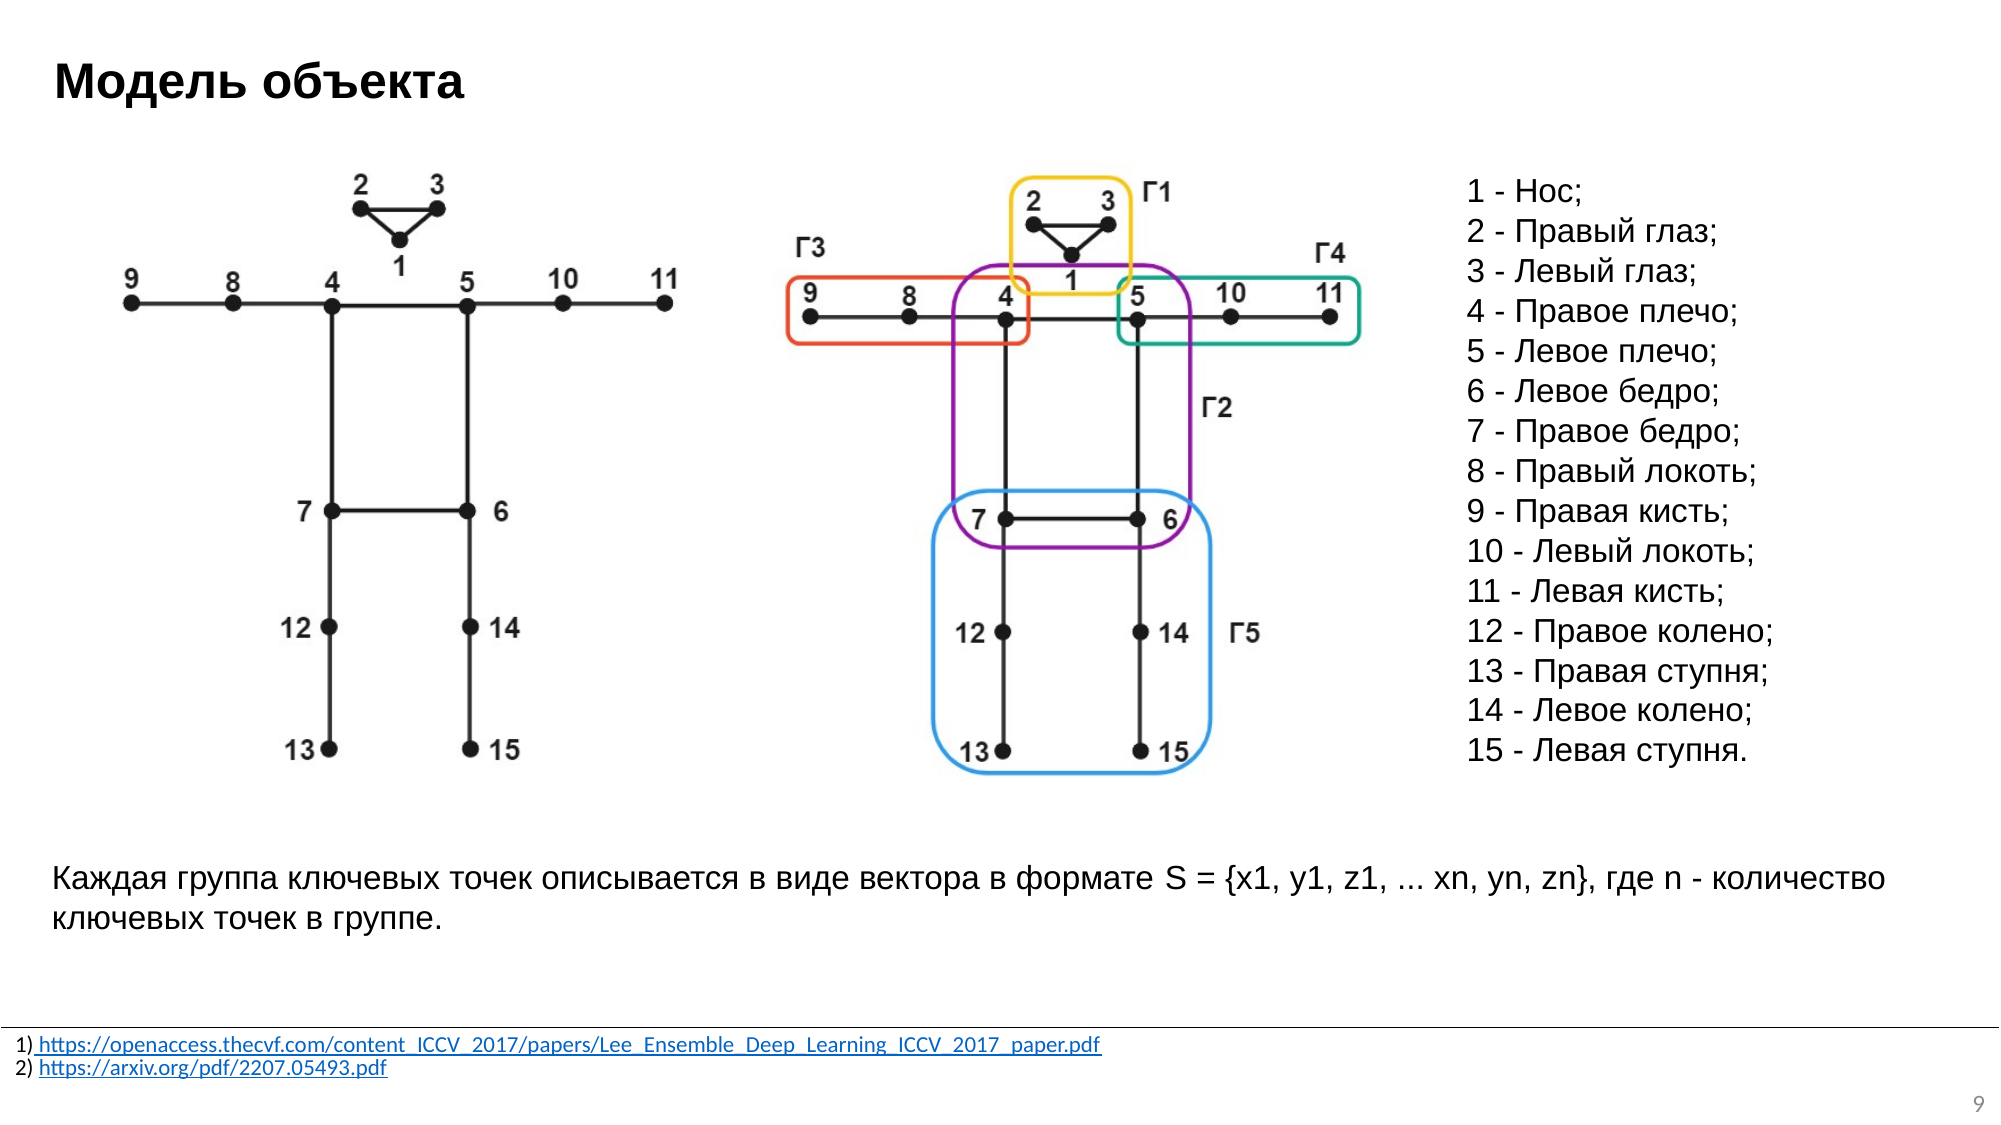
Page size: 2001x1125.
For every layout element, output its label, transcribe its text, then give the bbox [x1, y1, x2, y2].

slide_number 9 [1550, 1072, 2000, 1125]
table_header https://openaccess.thecvf.com/content_ICCV_2017/papers/Lee_Ensemble_Deep_Learning_ICCV_2017_paper.pdf https://arxiv.org/pdf/2207.05493.pdf [1, 1028, 1999, 1122]
text_box Модель объекта [39, 40, 480, 116]
text_box Каждая группа ключевых точек описывается в виде вектора в формате S = {x1, y1, z1, ... xn, yn, zn}, где n - количество ключевых точек в группе. [37, 848, 1927, 944]
picture [104, 162, 701, 789]
picture [771, 162, 1381, 789]
text_box 1 - Нос; 2 - Правый глаз; 3 - Левый глаз; 4 - Правое плечо; 5 - Левое плечо; 6 - Левое бедро; 7 - Правое бедро; 8 - Правый локоть; 9 - Правая кисть; 10 - Левый локоть; 11 - Левая кисть; 12 - Правое колено; 13 - Правая ступня; 14 - Левое колено; 15 - Левая ступня. [1451, 162, 1842, 776]
